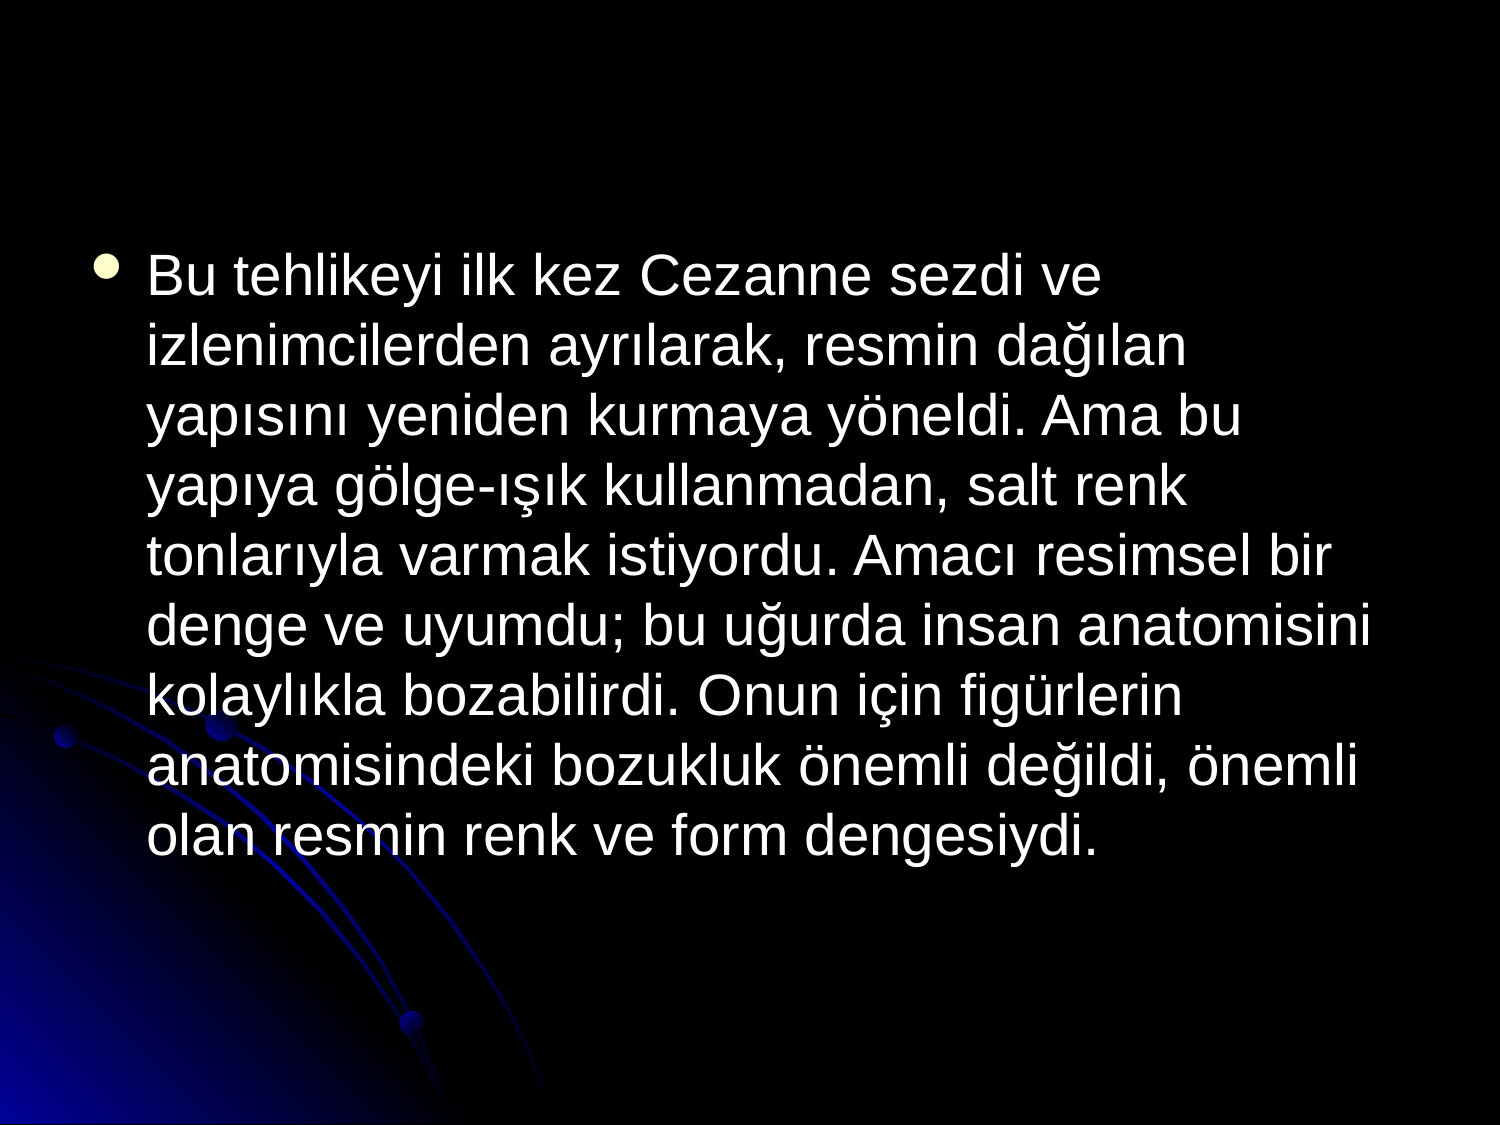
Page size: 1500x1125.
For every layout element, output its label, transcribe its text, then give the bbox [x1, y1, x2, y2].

list Bu tehlikeyi ilk kez Cezanne sezdi ve izlenimcilerden ayrılarak, resmin dağılan yapısını yeniden kurmaya yöneldi. Ama bu yapıya gölge-ışık kullanmadan, salt renk tonlarıyla varmak istiyordu. Amacı resimsel bir denge ve uyumdu; bu uğurda insan anatomisini kolaylıkla bozabilirdi. Onun için figürlerin anatomisindeki bozukluk önemli değildi, önemli olan resmin renk ve form dengesiydi. [75, 66, 1425, 1094]
